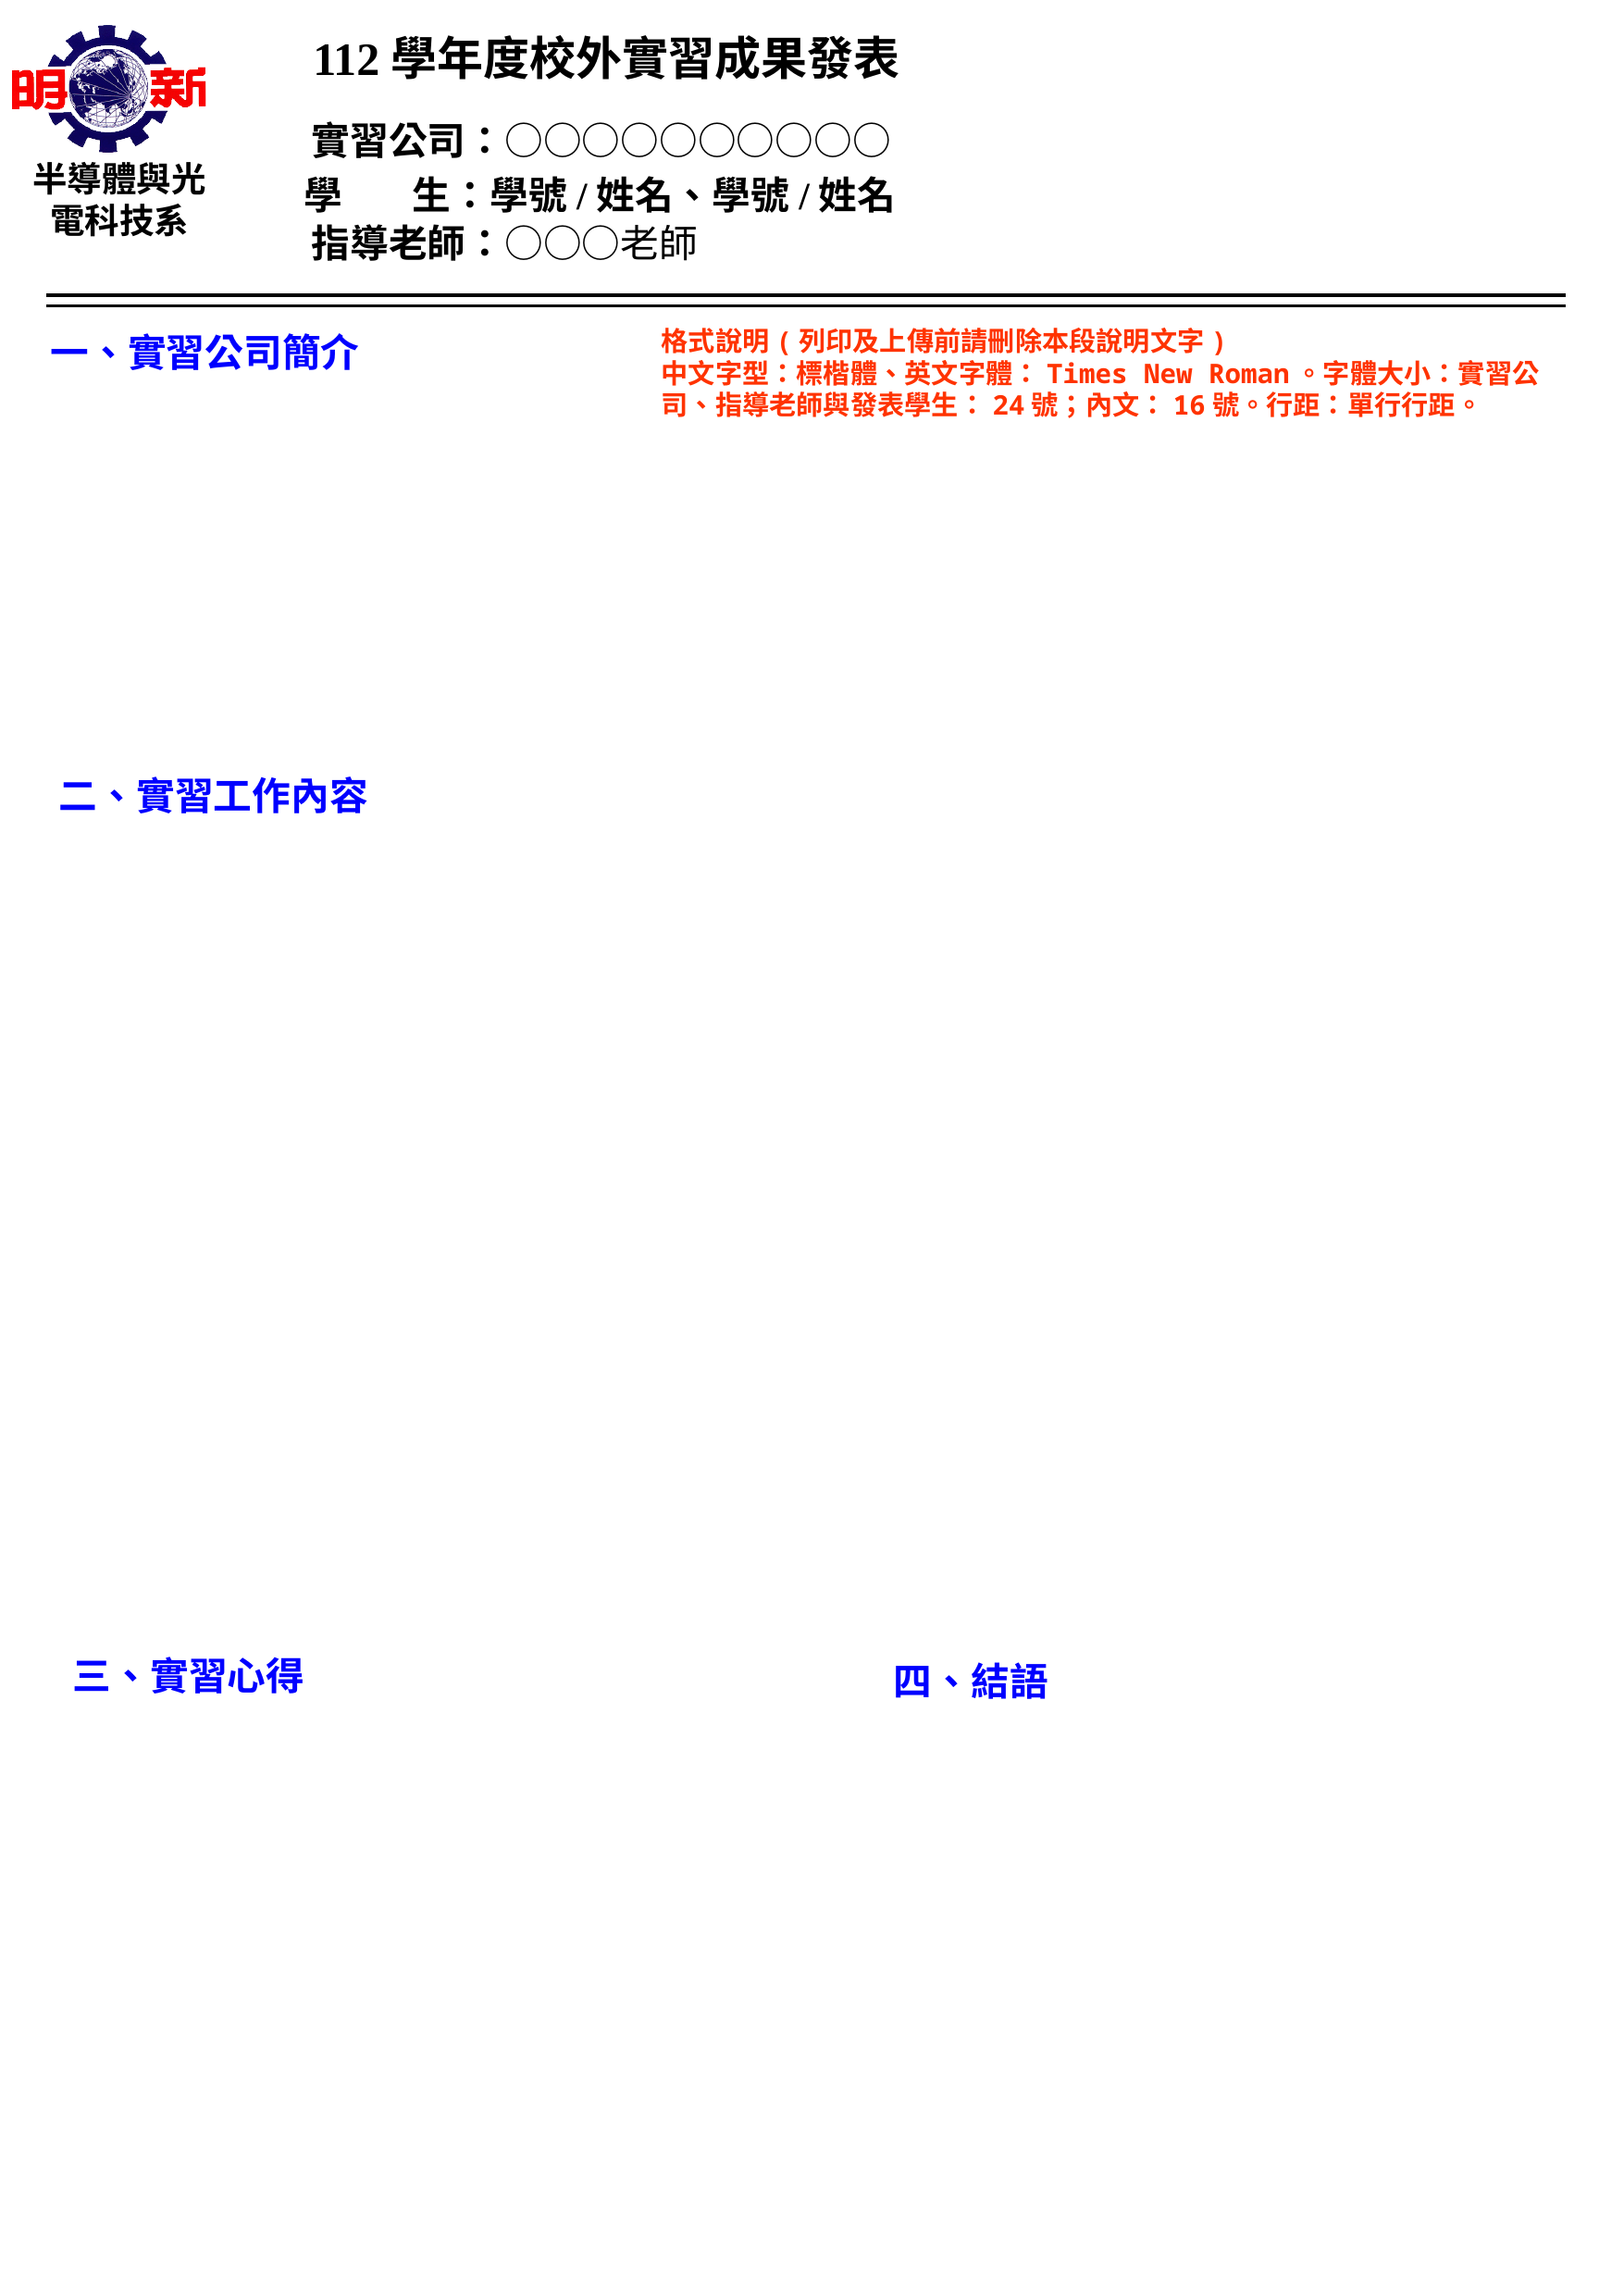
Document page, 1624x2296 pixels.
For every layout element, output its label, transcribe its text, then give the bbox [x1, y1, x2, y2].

text_box 指導老師：○○○老師 [297, 225, 757, 273]
picture [1, 1, 227, 171]
text_box 學 生：學號/姓名、學號/姓名 [290, 164, 911, 225]
text_box 實習公司：○○○○○○○○○○ [297, 109, 1588, 169]
text_box 半導體與光電科技系 [17, 179, 222, 247]
text_box 二、實習工作內容 [44, 764, 382, 825]
text_box 格式說明(列印及上傳前請刪除本段說明文字) 中文字型：標楷體、英文字體：Times New Roman。字體大小：實習公司、指導老師與發表學生：24號；內文：16號。行距：單行行距。 [647, 316, 1567, 428]
text_box 一、實習公司簡介 [36, 320, 374, 381]
text_box 三、實習心得 [59, 1644, 872, 1705]
text_box 112學年度校外實習成果發表 [299, 22, 1544, 92]
text_box 四、結語 [880, 1650, 1062, 1711]
